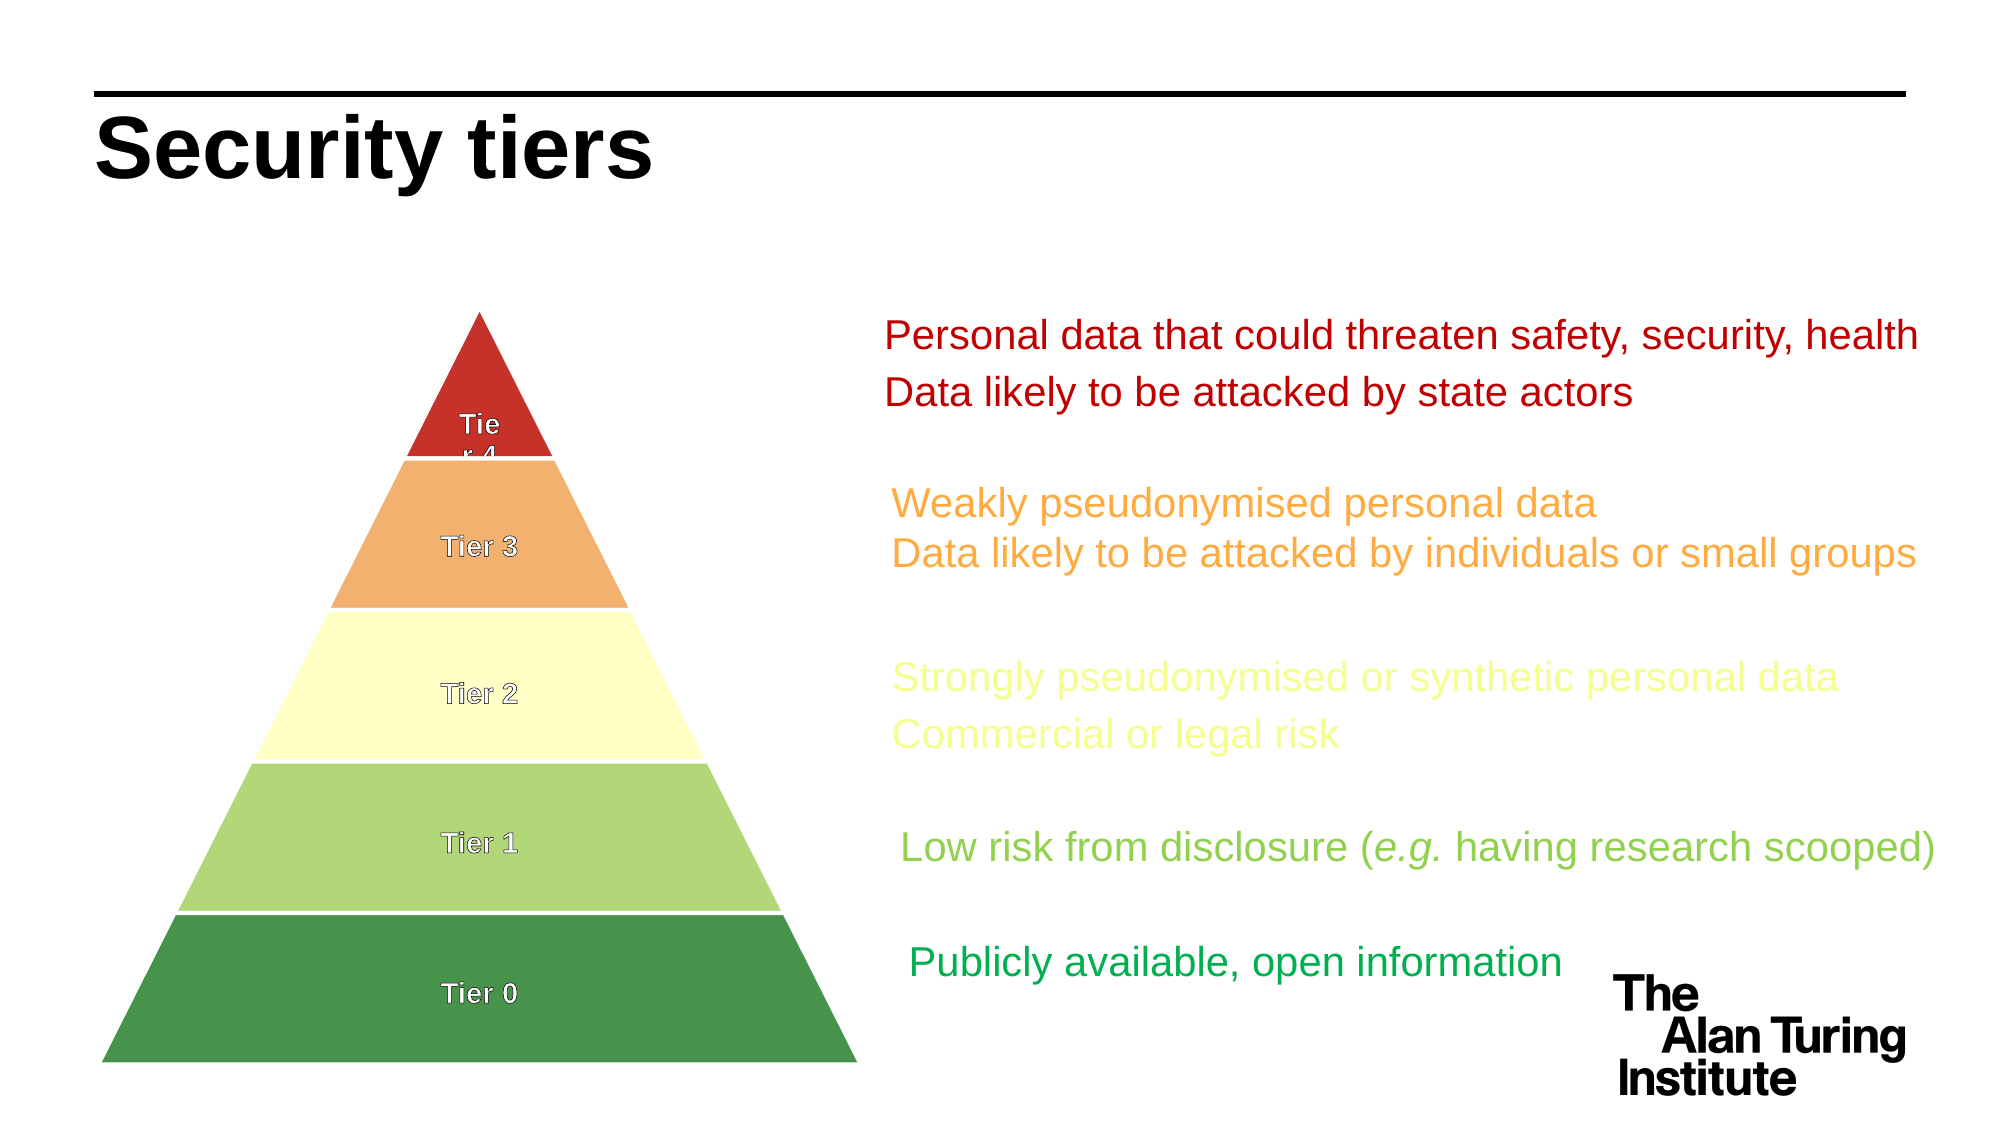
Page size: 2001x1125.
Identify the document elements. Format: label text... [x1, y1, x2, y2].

text_box Weakly pseudonymised personal data​ Data likely to be attacked by individuals or small groups​ [876, 468, 1953, 584]
text_box Publicly available, open information​ [893, 927, 1956, 993]
list Security tiers [94, 89, 1906, 244]
picture [1612, 972, 1906, 1098]
text_box Low risk from disclosure (e.g. having research scooped)​ [885, 811, 1953, 877]
text_box Strongly pseudonymised or synthetic personal data Commercial or legal risk [865, 635, 1907, 765]
list Personal data that could threaten safety, security, health Data likely to be attacked by state actors [862, 307, 1945, 420]
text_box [98, 306, 862, 1065]
